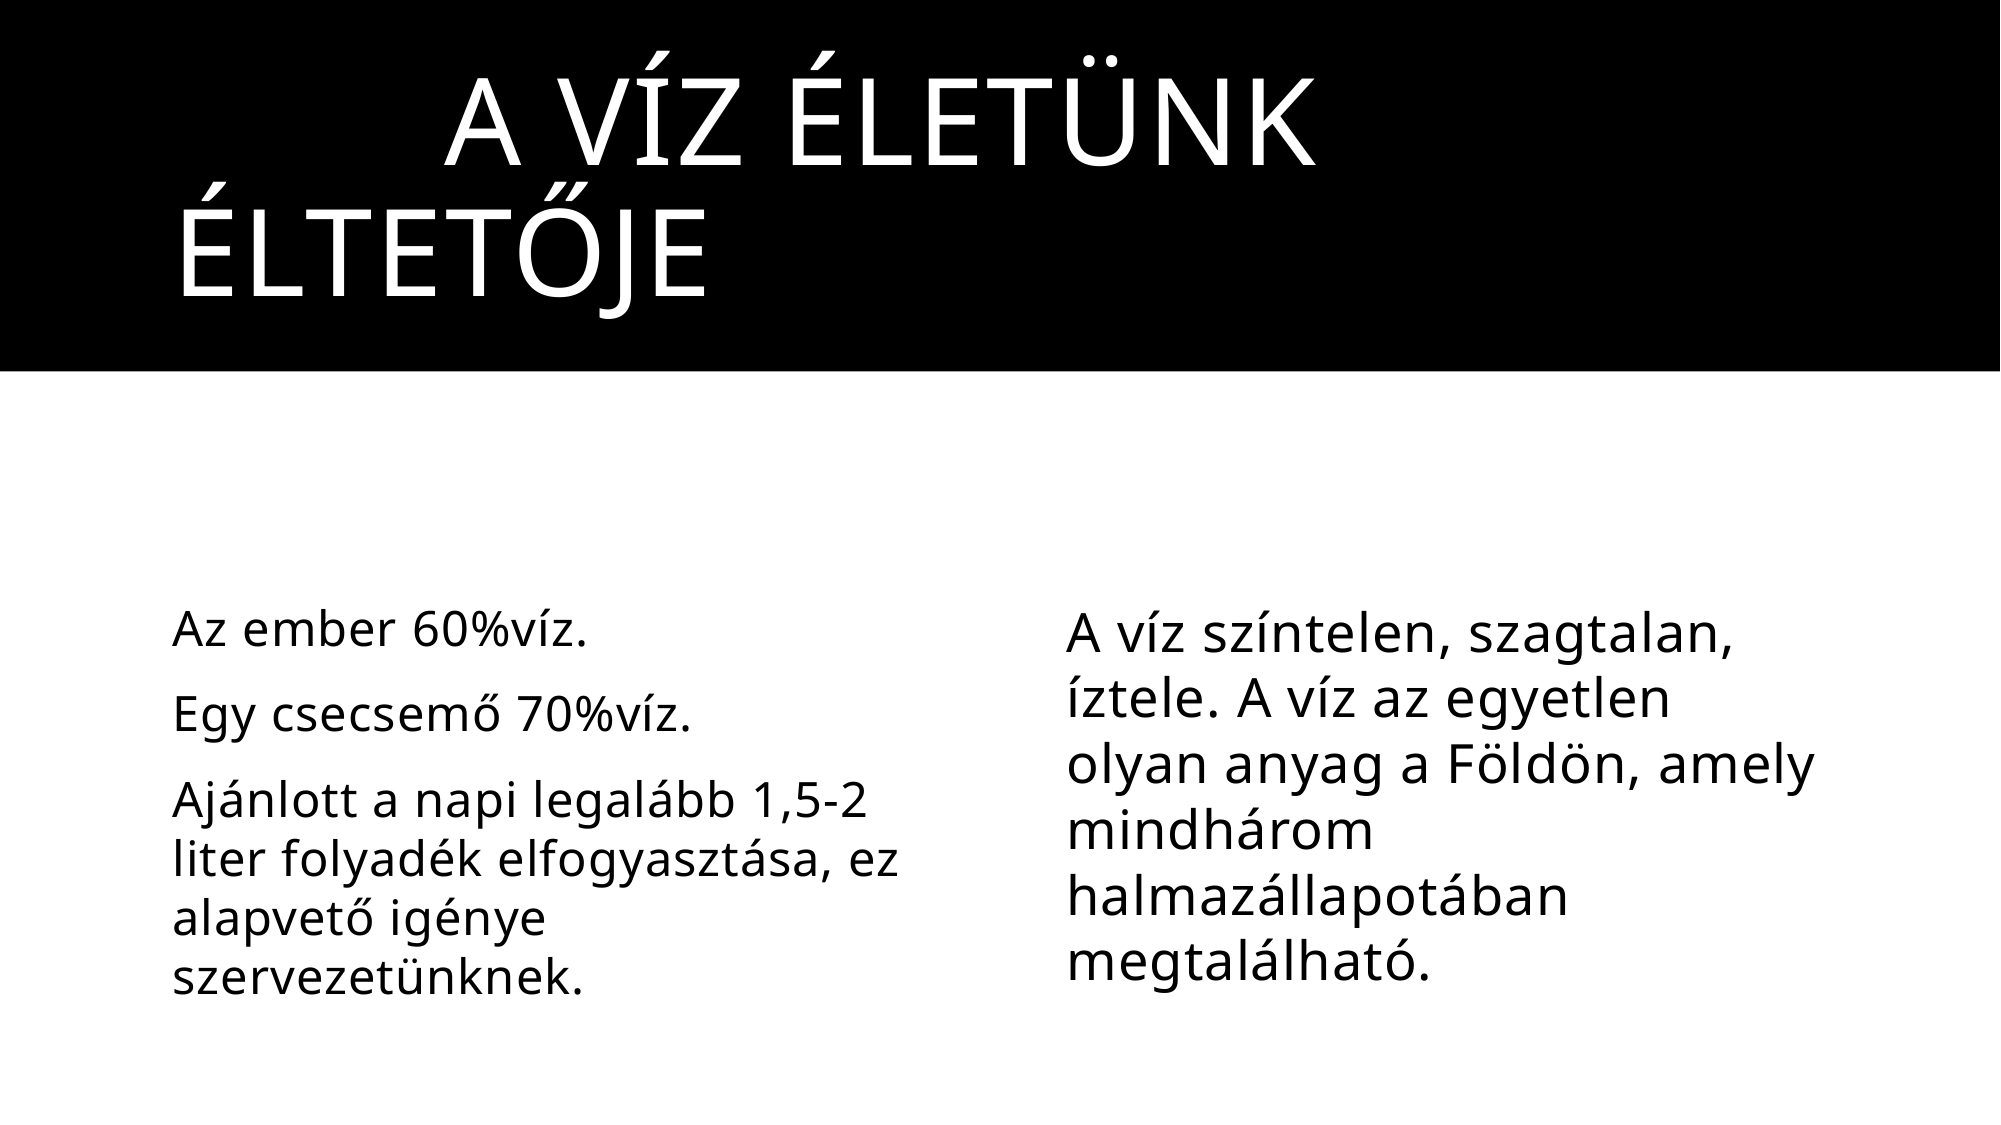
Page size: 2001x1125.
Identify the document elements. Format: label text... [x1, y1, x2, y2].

list Az ember 60%víz. Egy csecsemő 70%víz. Ajánlott a napi legalább 1,5-2 liter folyadék elfogyasztása, ez alapvető igénye szervezetünknek. [157, 589, 948, 1014]
title A VÍz életünk éltetője [157, 52, 1842, 332]
list A víz színtelen, szagtalan, íztele. A víz az egyetlen olyan anyag a Földön, amely mindhárom halmazállapotában megtalálható. [1051, 589, 1842, 1014]
